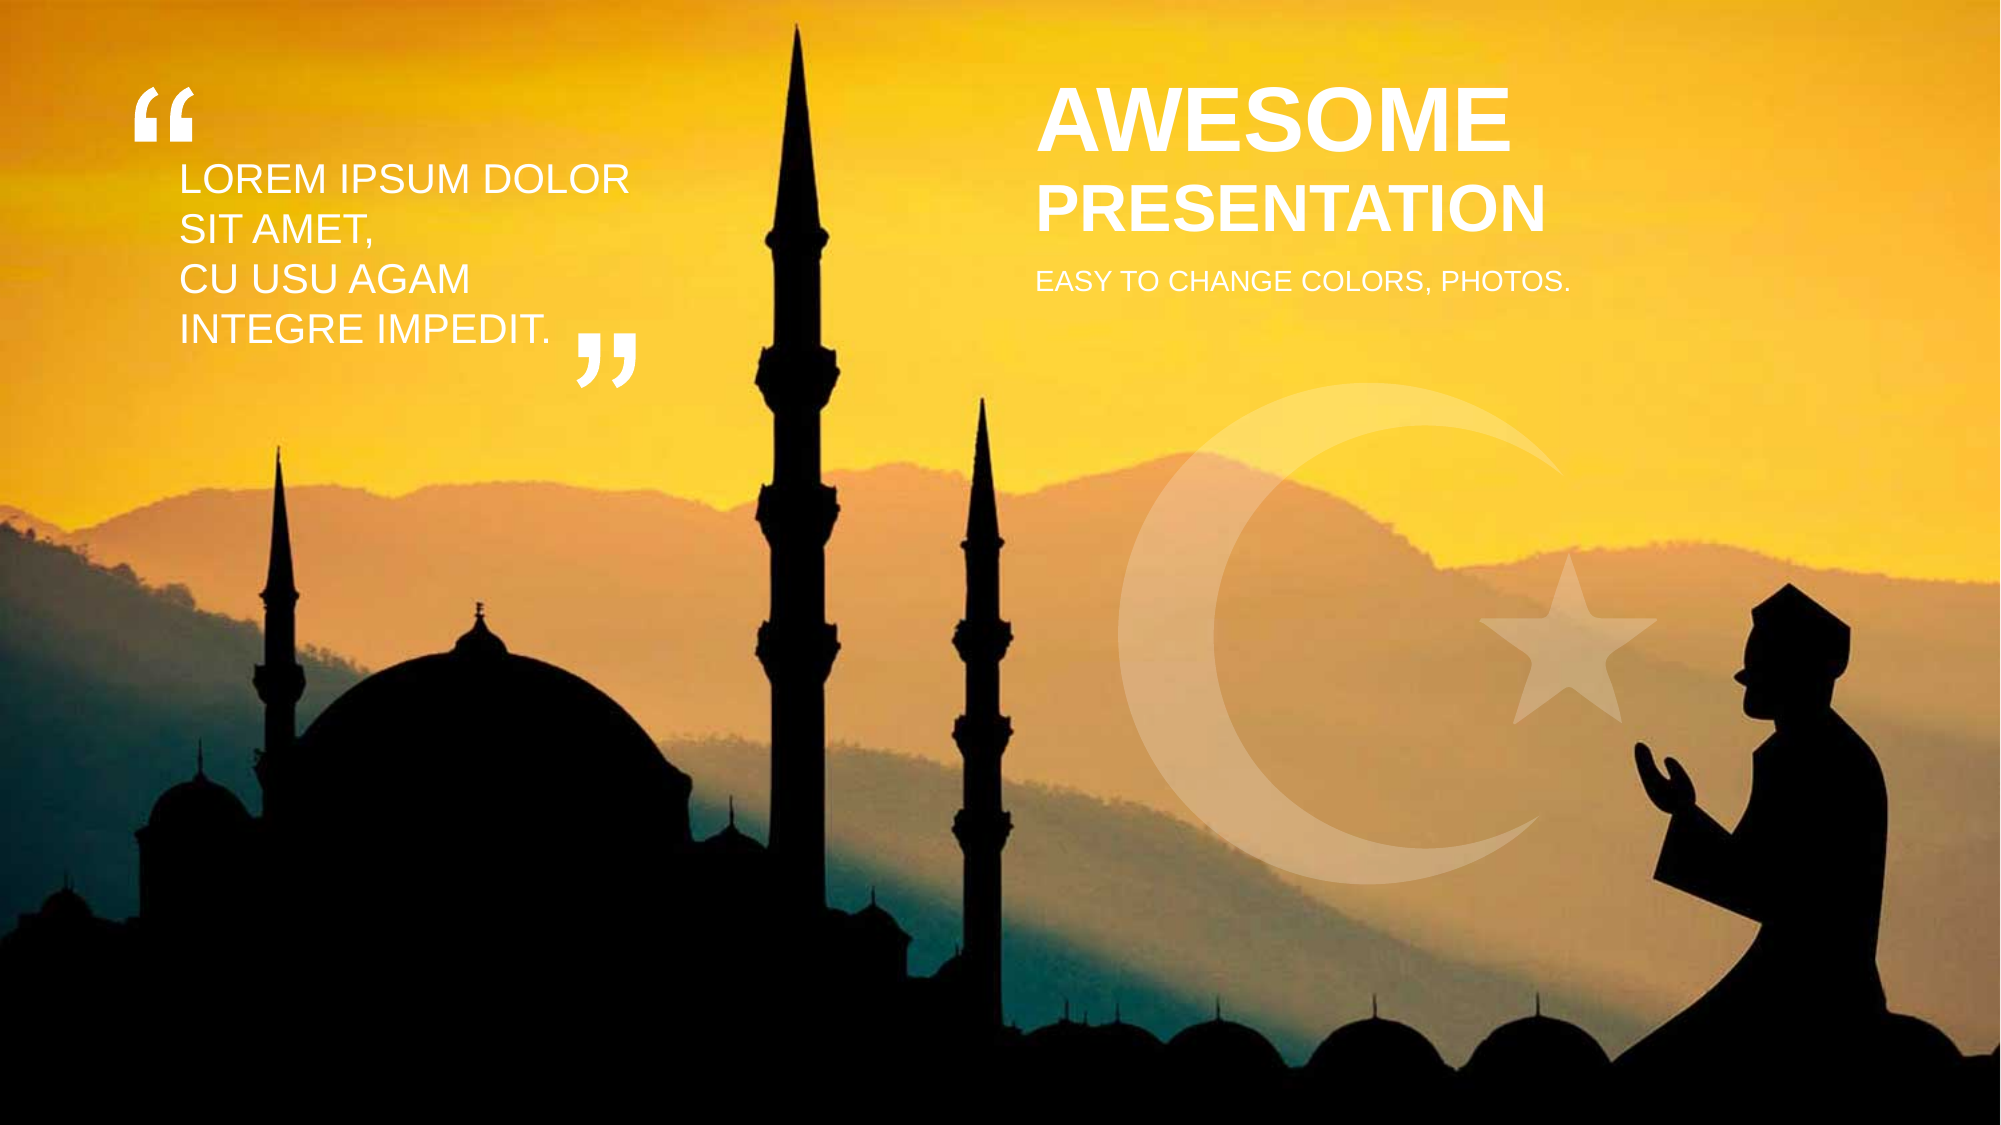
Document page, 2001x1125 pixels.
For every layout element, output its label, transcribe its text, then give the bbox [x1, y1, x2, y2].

picture [0, 0, 2001, 1125]
text_box [575, 332, 602, 390]
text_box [1118, 382, 1656, 883]
text_box PRESENTATION [1020, 157, 1921, 253]
text_box [133, 85, 160, 143]
text_box AWESOME [1020, 51, 1921, 157]
text_box LOREM IPSUM DOLOR SIT AMET, CU USU AGAM INTEGRE IMPEDIT. [164, 144, 652, 360]
text_box EASY TO CHANGE COLORS, PHOTOS. [1020, 254, 1921, 305]
text_box [610, 332, 637, 390]
text_box [168, 85, 196, 143]
